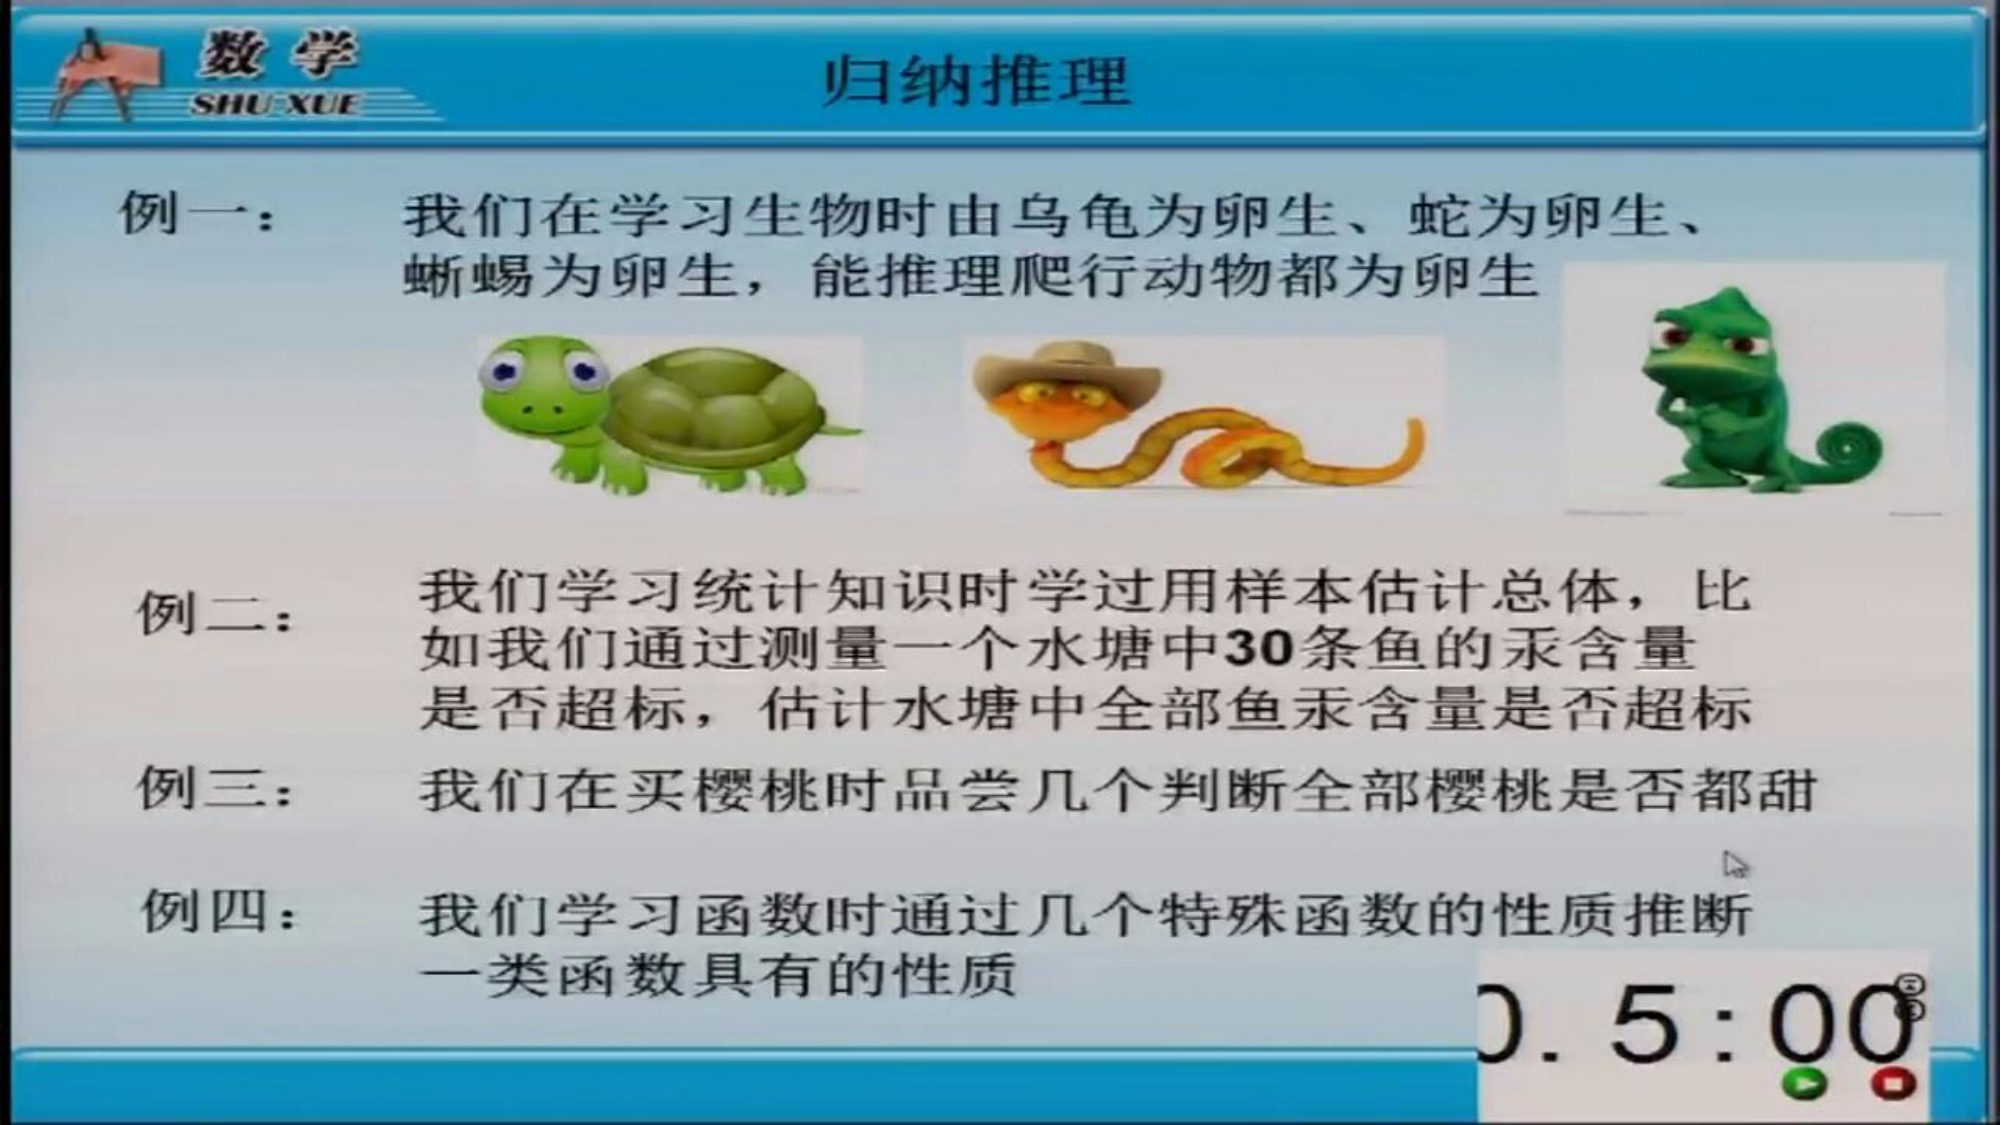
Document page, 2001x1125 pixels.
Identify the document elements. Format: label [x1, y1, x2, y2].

list [0, 0, 2000, 1125]
